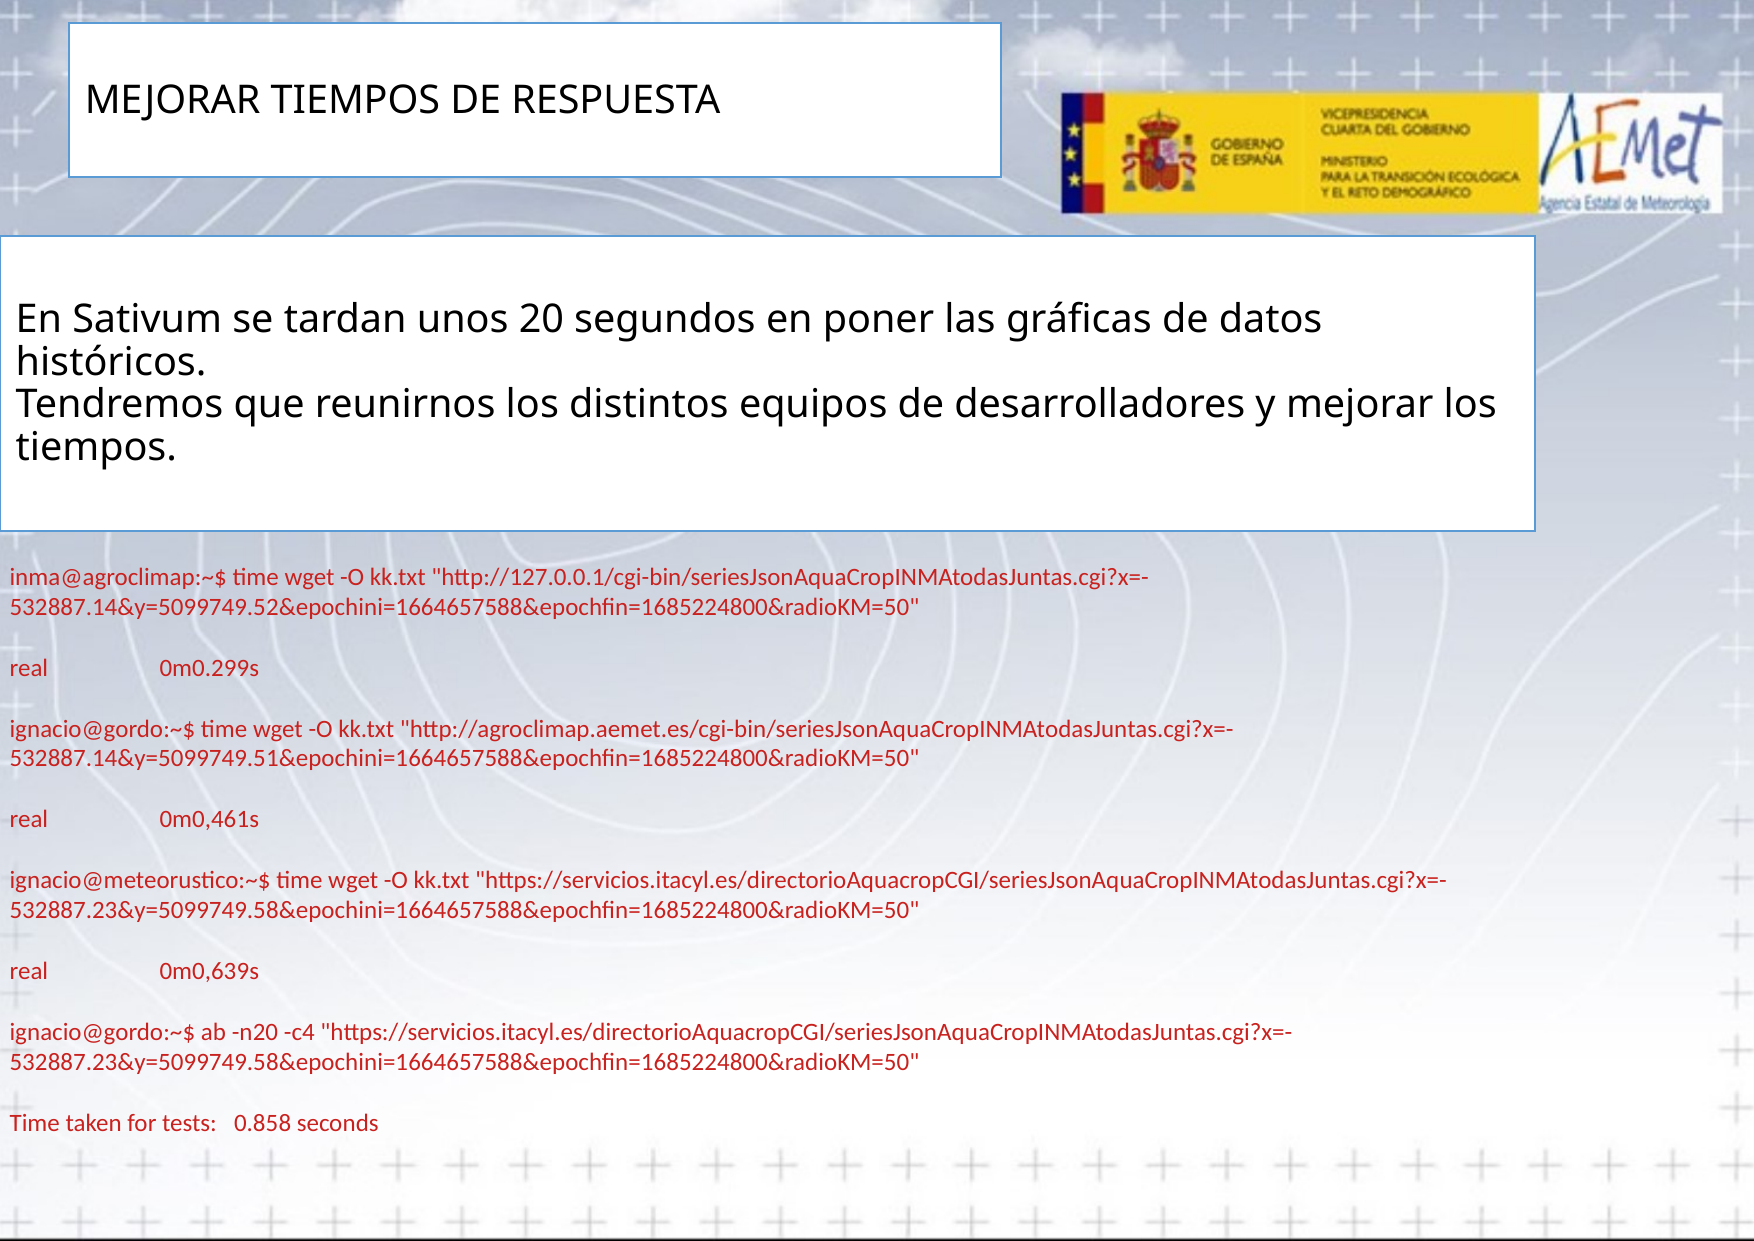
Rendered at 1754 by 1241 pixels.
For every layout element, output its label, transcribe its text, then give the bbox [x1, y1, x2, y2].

text_box En Sativum se tardan unos 20 segundos en poner las gráficas de datos históricos. Tendremos que reunirnos los distintos equipos de desarrolladores y mejorar los tiempos. [0, 236, 1536, 532]
picture [0, 0, 1754, 553]
text_box inma@agroclimap:~$ time wget -O kk.txt "http://127.0.0.1/cgi-bin/seriesJsonAquaCropINMAtodasJuntas.cgi?x=-532887.14&y=5099749.52&epochini=1664657588&epochfin=1685224800&radioKM=50" real 0m0.299s ignacio@gordo:~$ time wget -O kk.txt "http://agroclimap.aemet.es/cgi-bin/seriesJsonAquaCropINMAtodasJuntas.cgi?x=-532887.14&y=5099749.51&epochini=1664657588&epochfin=1685224800&radioKM=50" real 0m0,461s ignacio@meteorustico:~$ time wget -O kk.txt "https://servicios.itacyl.es/directorioAquacropCGI/seriesJsonAquaCropINMAtodasJuntas.cgi?x=-532887.23&y=5099749.58&epochini=1664657588&epochfin=1685224800&radioKM=50" real 0m0,639s ignacio@gordo:~$ ab -n20 -c4 "https://servicios.itacyl.es/directorioAquacropCGI/seriesJsonAquaCropINMAtodasJuntas.cgi?x=-532887.23&y=5099749.58&epochini=1664657588&epochfin=1685224800&radioKM=50" Time taken for tests: 0.858 seconds [0, 553, 1754, 1241]
text_box MEJORAR TIEMPOS DE RESPUESTA [69, 23, 1002, 178]
